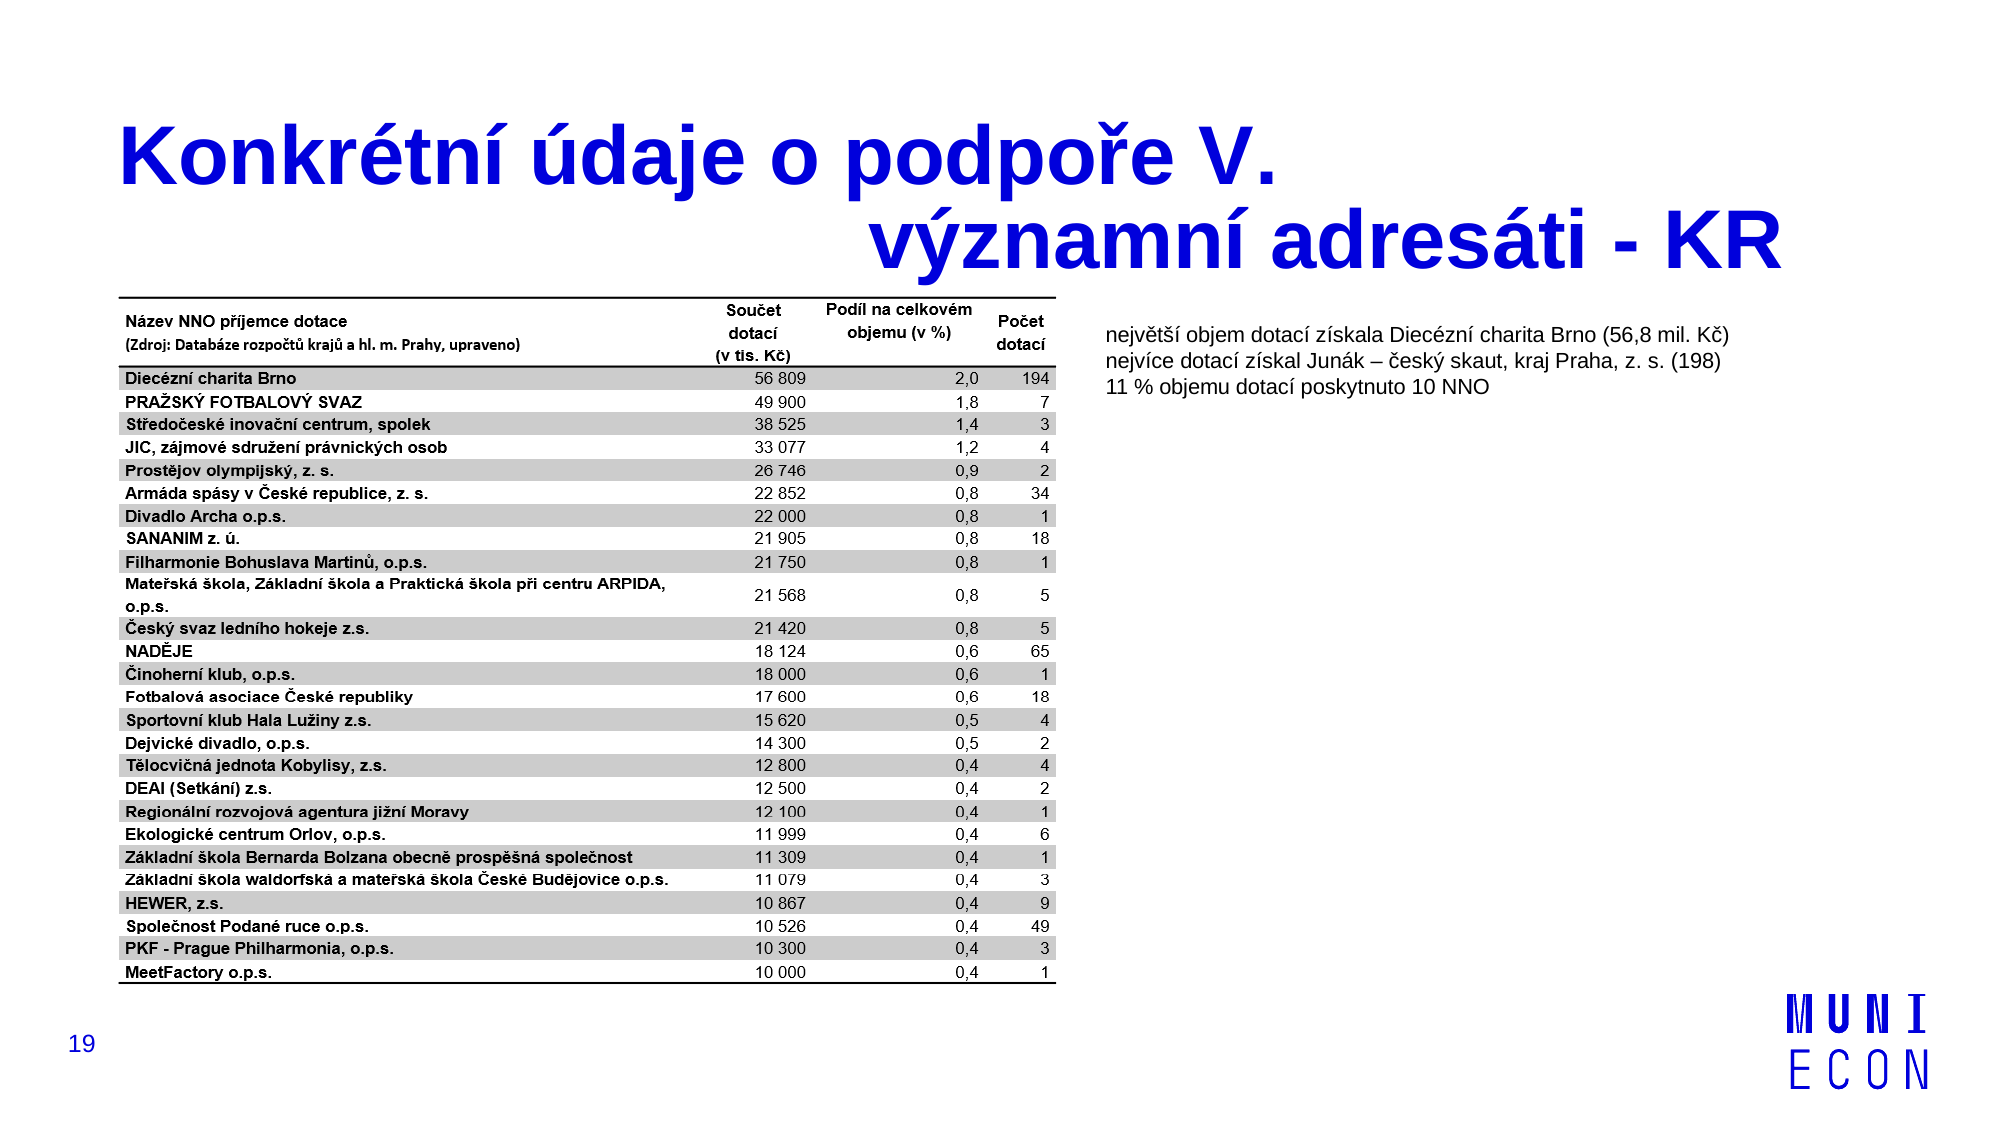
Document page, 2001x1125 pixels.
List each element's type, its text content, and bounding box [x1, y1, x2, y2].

title Konkrétní údaje o podpoře V. významní adresáti - KR [118, 118, 1883, 193]
list největší objem dotací získala Diecézní charita Brno (56,8 mil. Kč) nejvíce dotací získal Junák – český skaut, kraj Praha, z. s. (198) 11 % objemu dotací poskytnuto 10 NNO [1105, 293, 1981, 995]
picture [117, 293, 1057, 991]
slide_number 19 [67, 1021, 110, 1063]
